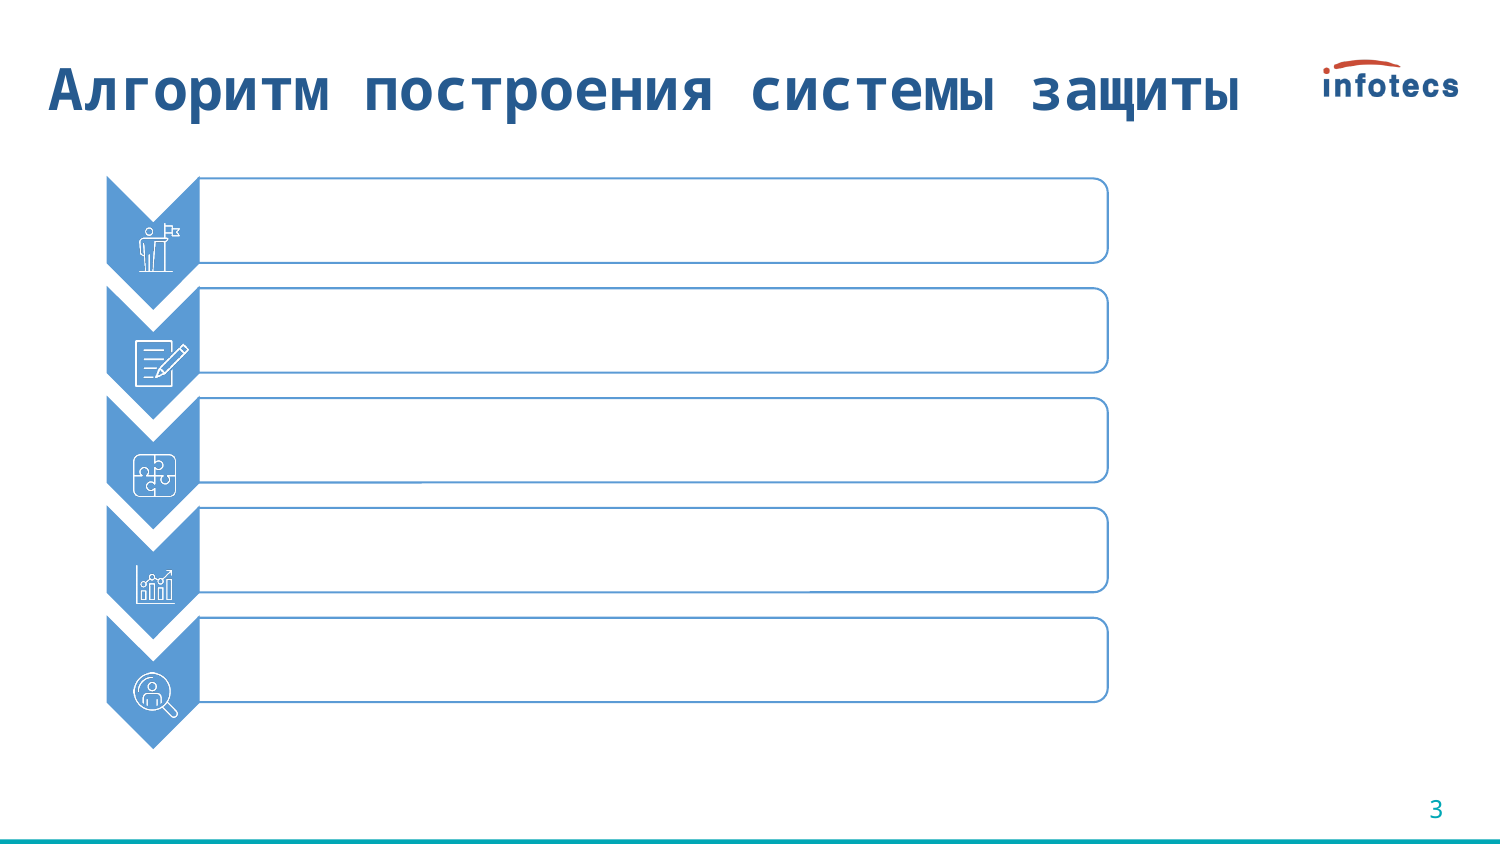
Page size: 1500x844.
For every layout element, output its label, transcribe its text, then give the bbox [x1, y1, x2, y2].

picture [133, 454, 176, 497]
picture [134, 340, 189, 387]
picture [1320, 55, 1462, 103]
picture [133, 672, 178, 718]
title Алгоритм построения системы защиты [33, 52, 1320, 149]
picture [136, 565, 175, 604]
picture [138, 223, 180, 272]
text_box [107, 178, 1108, 748]
